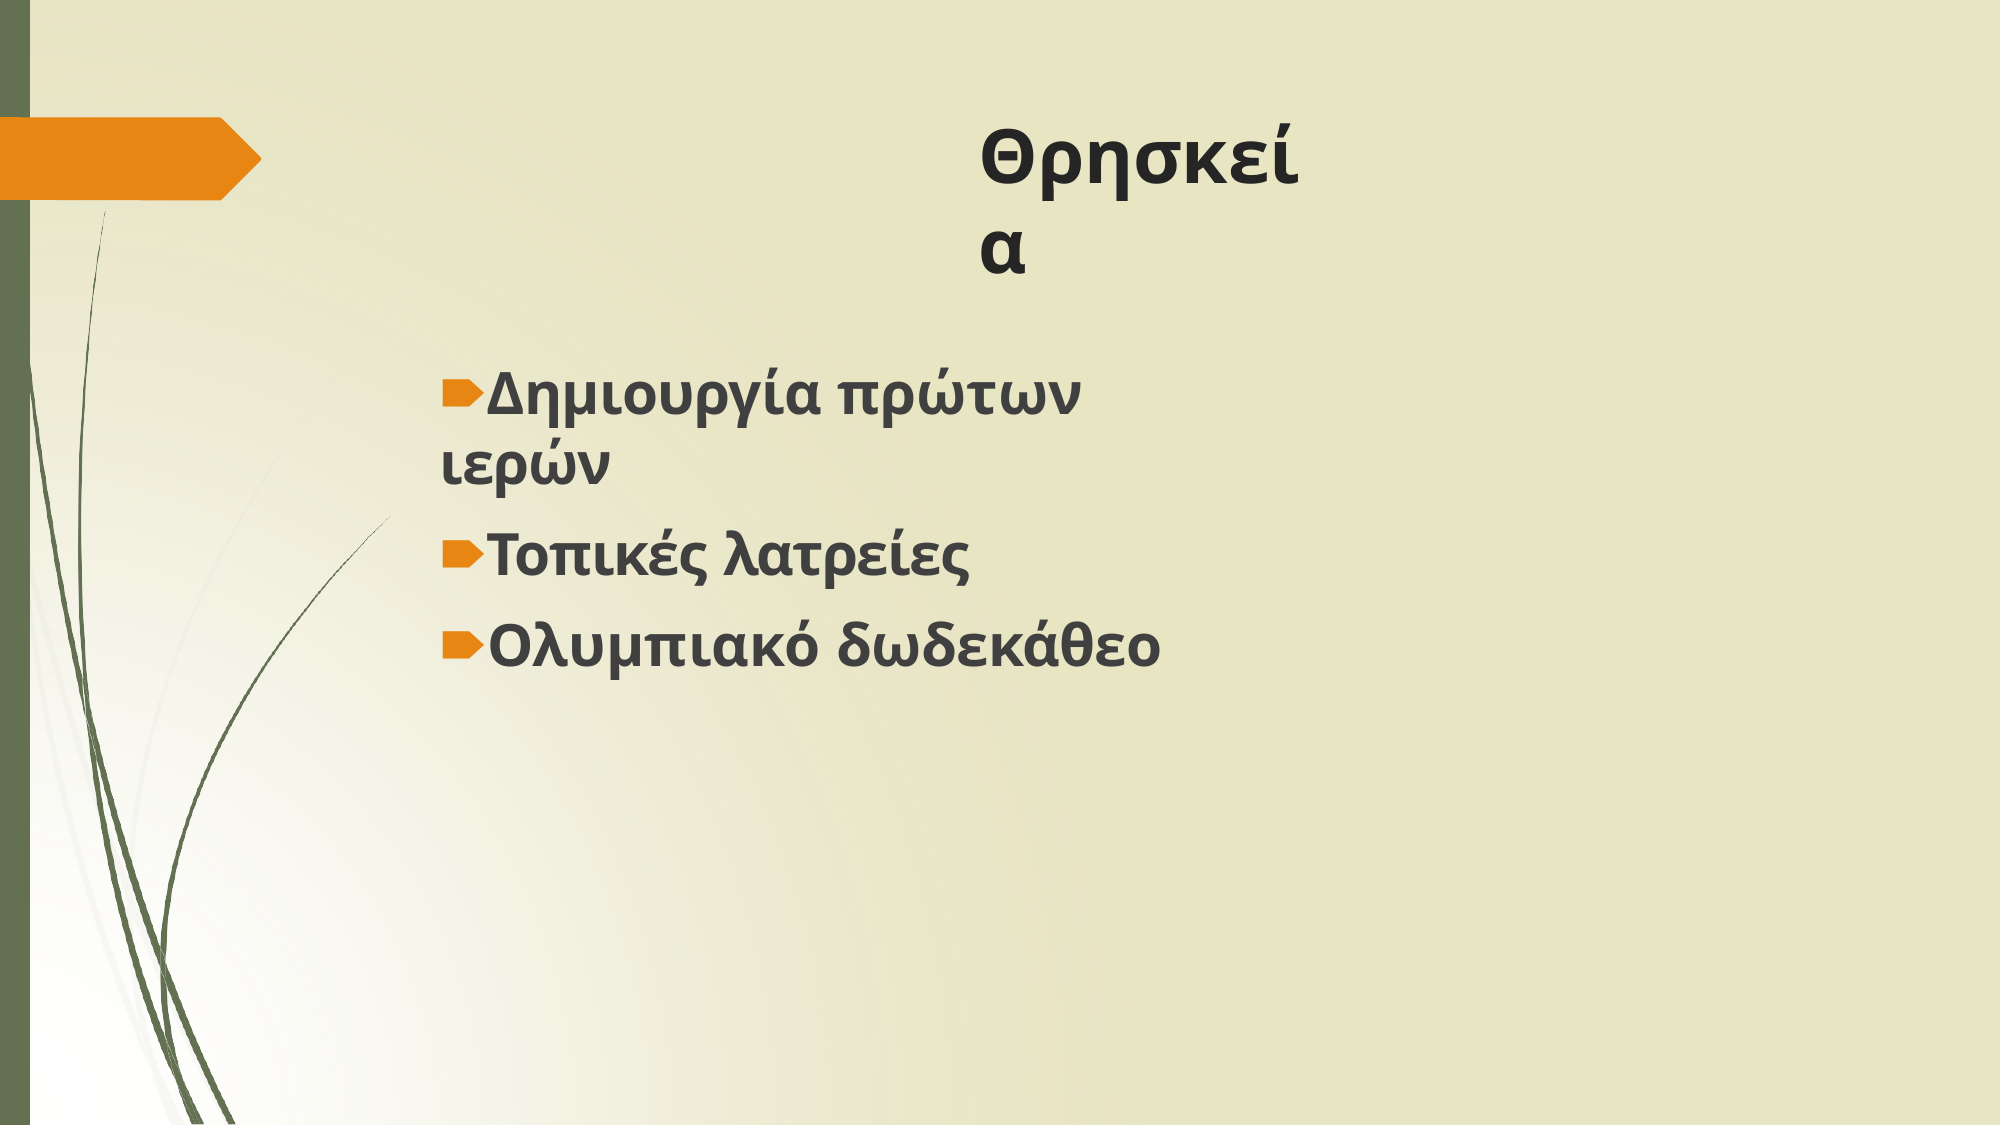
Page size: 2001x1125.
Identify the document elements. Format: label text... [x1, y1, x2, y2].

title Θρησκεία [976, 106, 1336, 297]
picture [30, 0, 2000, 1125]
text_box 🠶Δημιουργία πρώτων ιερών 🠶Τοπικές λατρείες 🠶Ολυμπιακό δωδεκάθεο [437, 333, 1248, 679]
